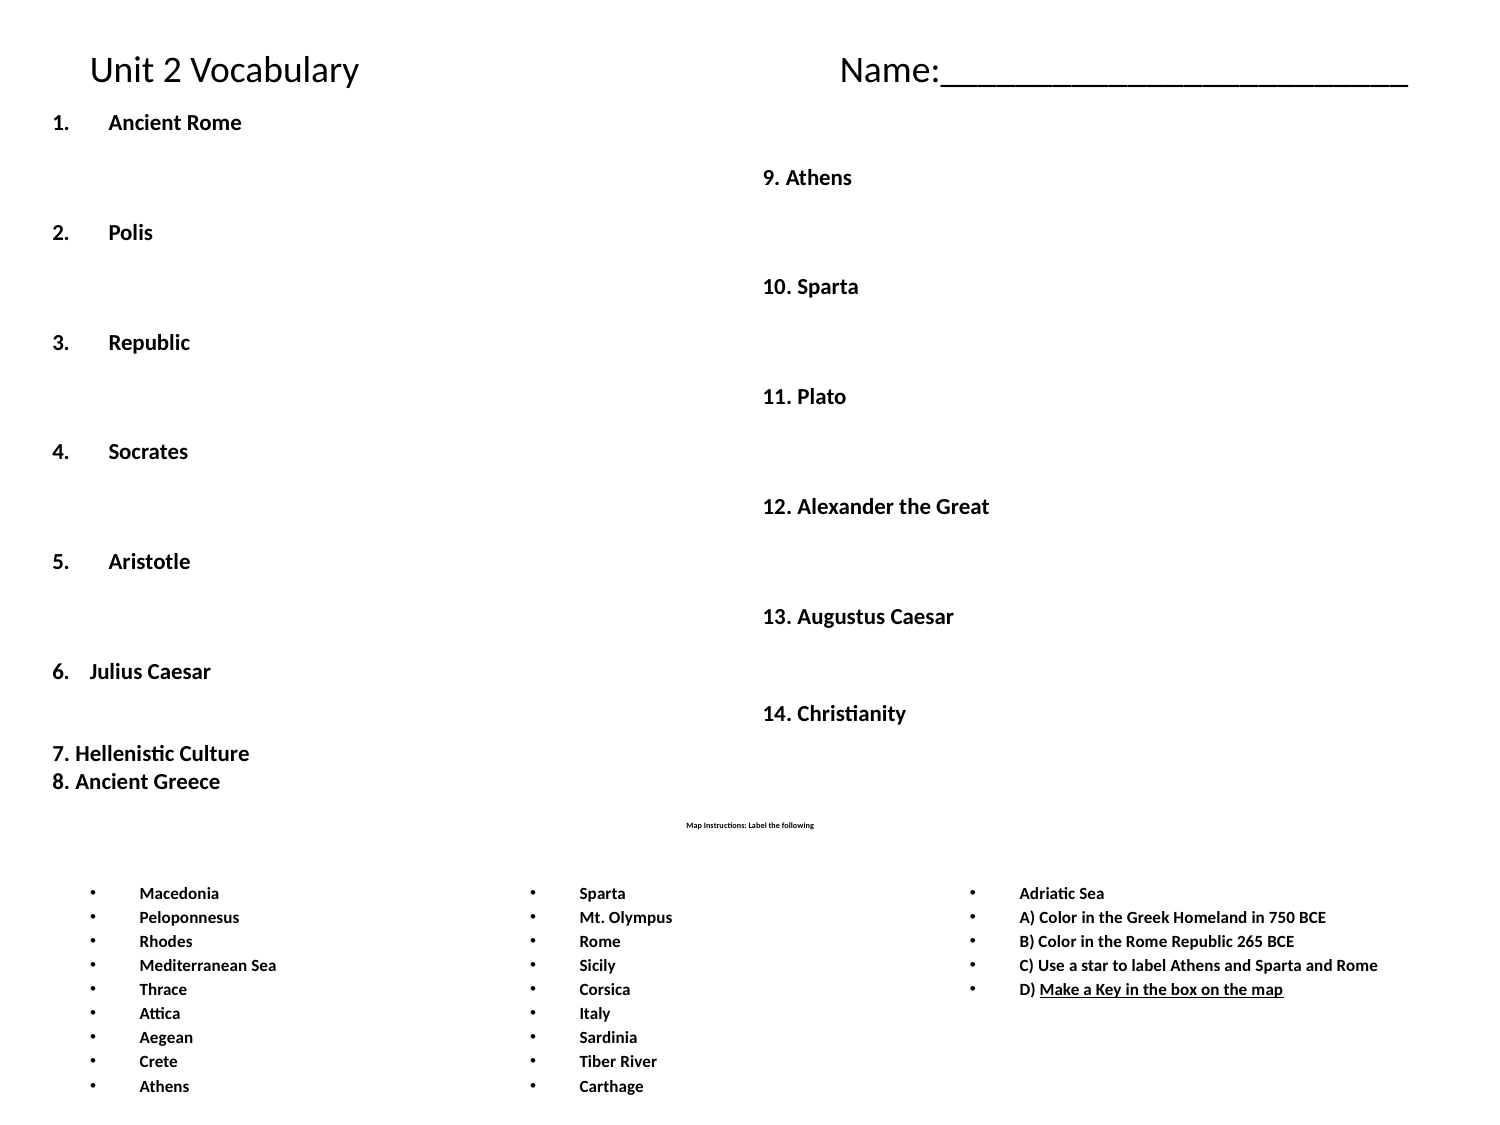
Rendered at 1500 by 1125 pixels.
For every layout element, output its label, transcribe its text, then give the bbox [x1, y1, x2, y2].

text_box Ancient Rome Polis Republic Socrates Aristotle Julius Caesar 7. Hellenistic Culture 8. Ancient Greece 9. Athens 10. Sparta 11. Plato 12. Alexander the Great 13. Augustus Caesar 14. Christianity [37, 99, 1488, 844]
text_box Unit 2 Vocabulary Name:_________________________ [75, 37, 1450, 98]
list Macedonia Peloponnesus Rhodes Mediterranean Sea Thrace Attica Aegean Crete Athens Sparta Mt. Olympus Rome Sicily Corsica Italy Sardinia Tiber River Carthage Adriatic Sea A) Color in the Greek Homeland in 750 BCE B) Color in the Rome Republic 265 BCE C) Use a star to label Athens and Sparta and Rome D) Make a Key in the box on the map [75, 875, 1425, 1105]
